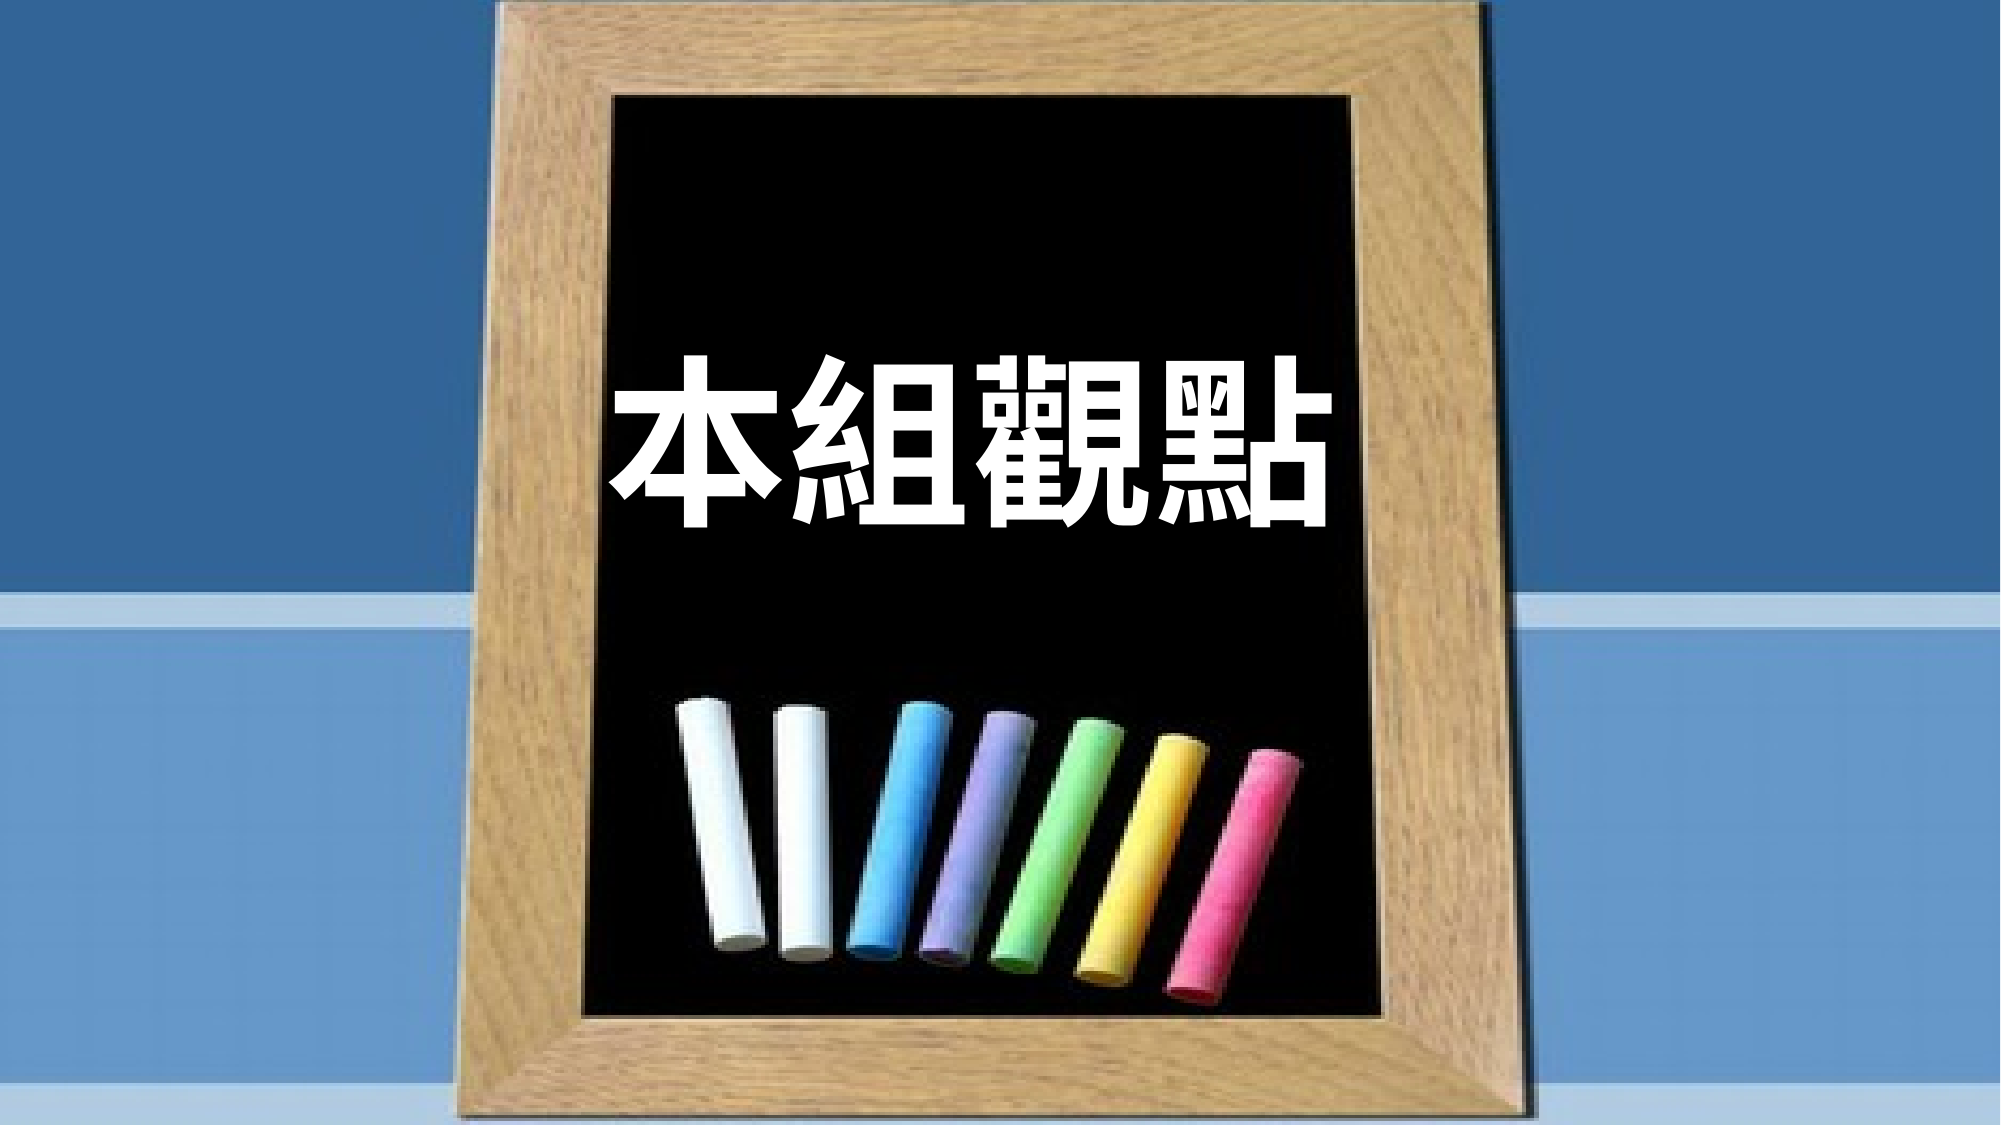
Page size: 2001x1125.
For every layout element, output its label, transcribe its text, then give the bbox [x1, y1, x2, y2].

title 本組觀點 [589, 343, 1415, 562]
picture [0, 0, 2001, 1125]
